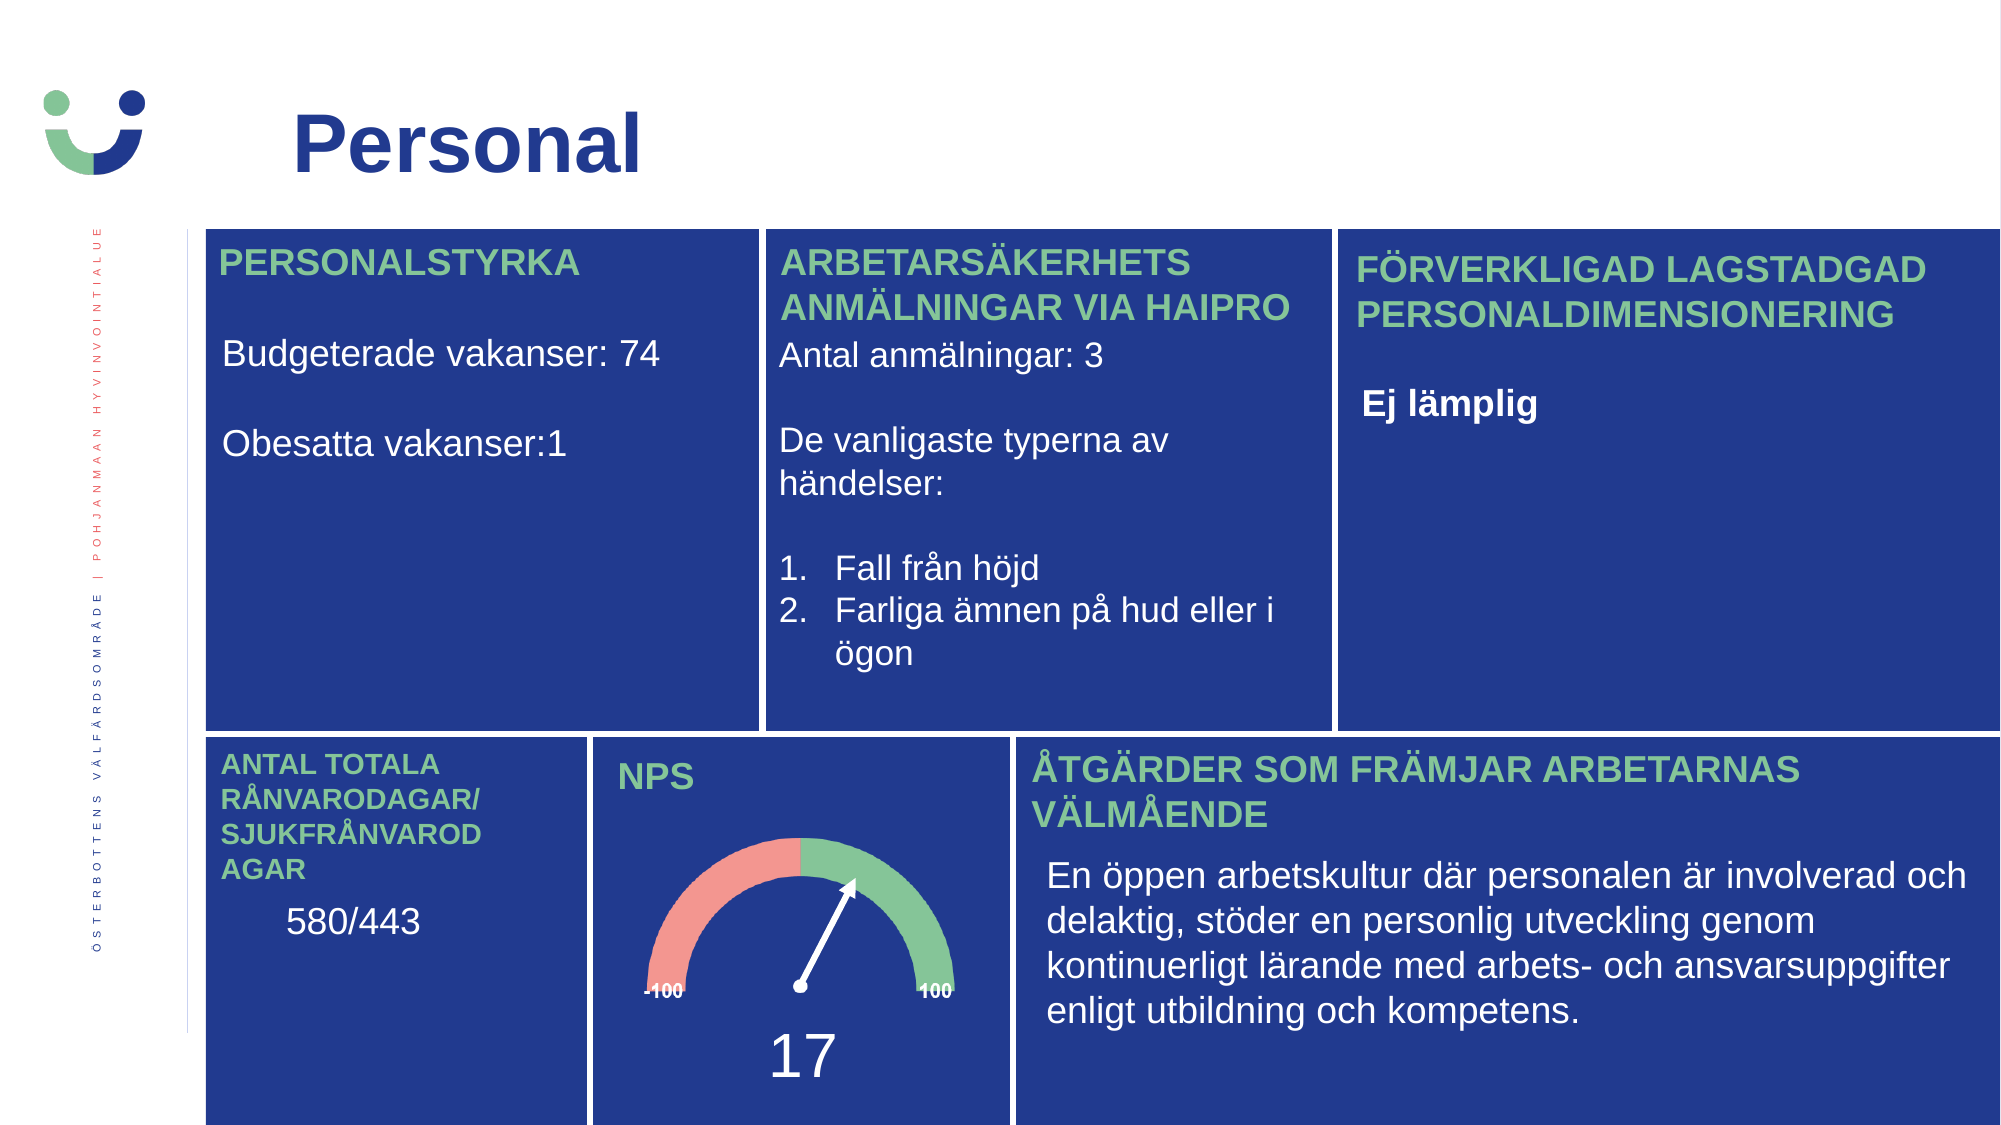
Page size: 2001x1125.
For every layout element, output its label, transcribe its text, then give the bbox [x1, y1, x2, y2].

text_box Ej lämplig [1346, 371, 1555, 432]
text_box ÅTGÄRDER SOM FRÄMJAR ARBETARNAS VÄLMÅENDE [1016, 738, 2000, 843]
picture [43, 90, 145, 175]
text_box En öppen arbetskultur där personalen är involverad och delaktig, stöder en personlig utveckling genom kontinuerligt lärande med arbets- och ansvarsuppgifter enligt utbildning och kompetens. [1031, 844, 1993, 1039]
text_box PERSONALSTYRKA [203, 230, 636, 290]
text_box FÖRVERKLIGAD LAGSTADGAD PERSONALDIMENSIONERING [1341, 237, 2000, 343]
text_box 17 [753, 1008, 916, 1098]
title Personal [277, 70, 1775, 220]
text_box ARBETARSÄKERHETS ANMÄLNINGAR VIA HAIPRO [765, 230, 1318, 324]
text_box Budgeterade vakanser: 74 Obesatta vakanser:1 [206, 321, 755, 471]
picture [639, 832, 956, 999]
text_box 580/443 [271, 889, 494, 950]
text_box Antal anmälningar: 3 De vanligaste typerna av händelser: Fall från höjd Farliga ämnen på hud eller i ögon [763, 324, 1331, 680]
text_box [800, 877, 856, 985]
text_box ANTAL TOTALA RÅNVARODAGAR/ SJUKFRÅNVARODAGAR [205, 738, 503, 893]
